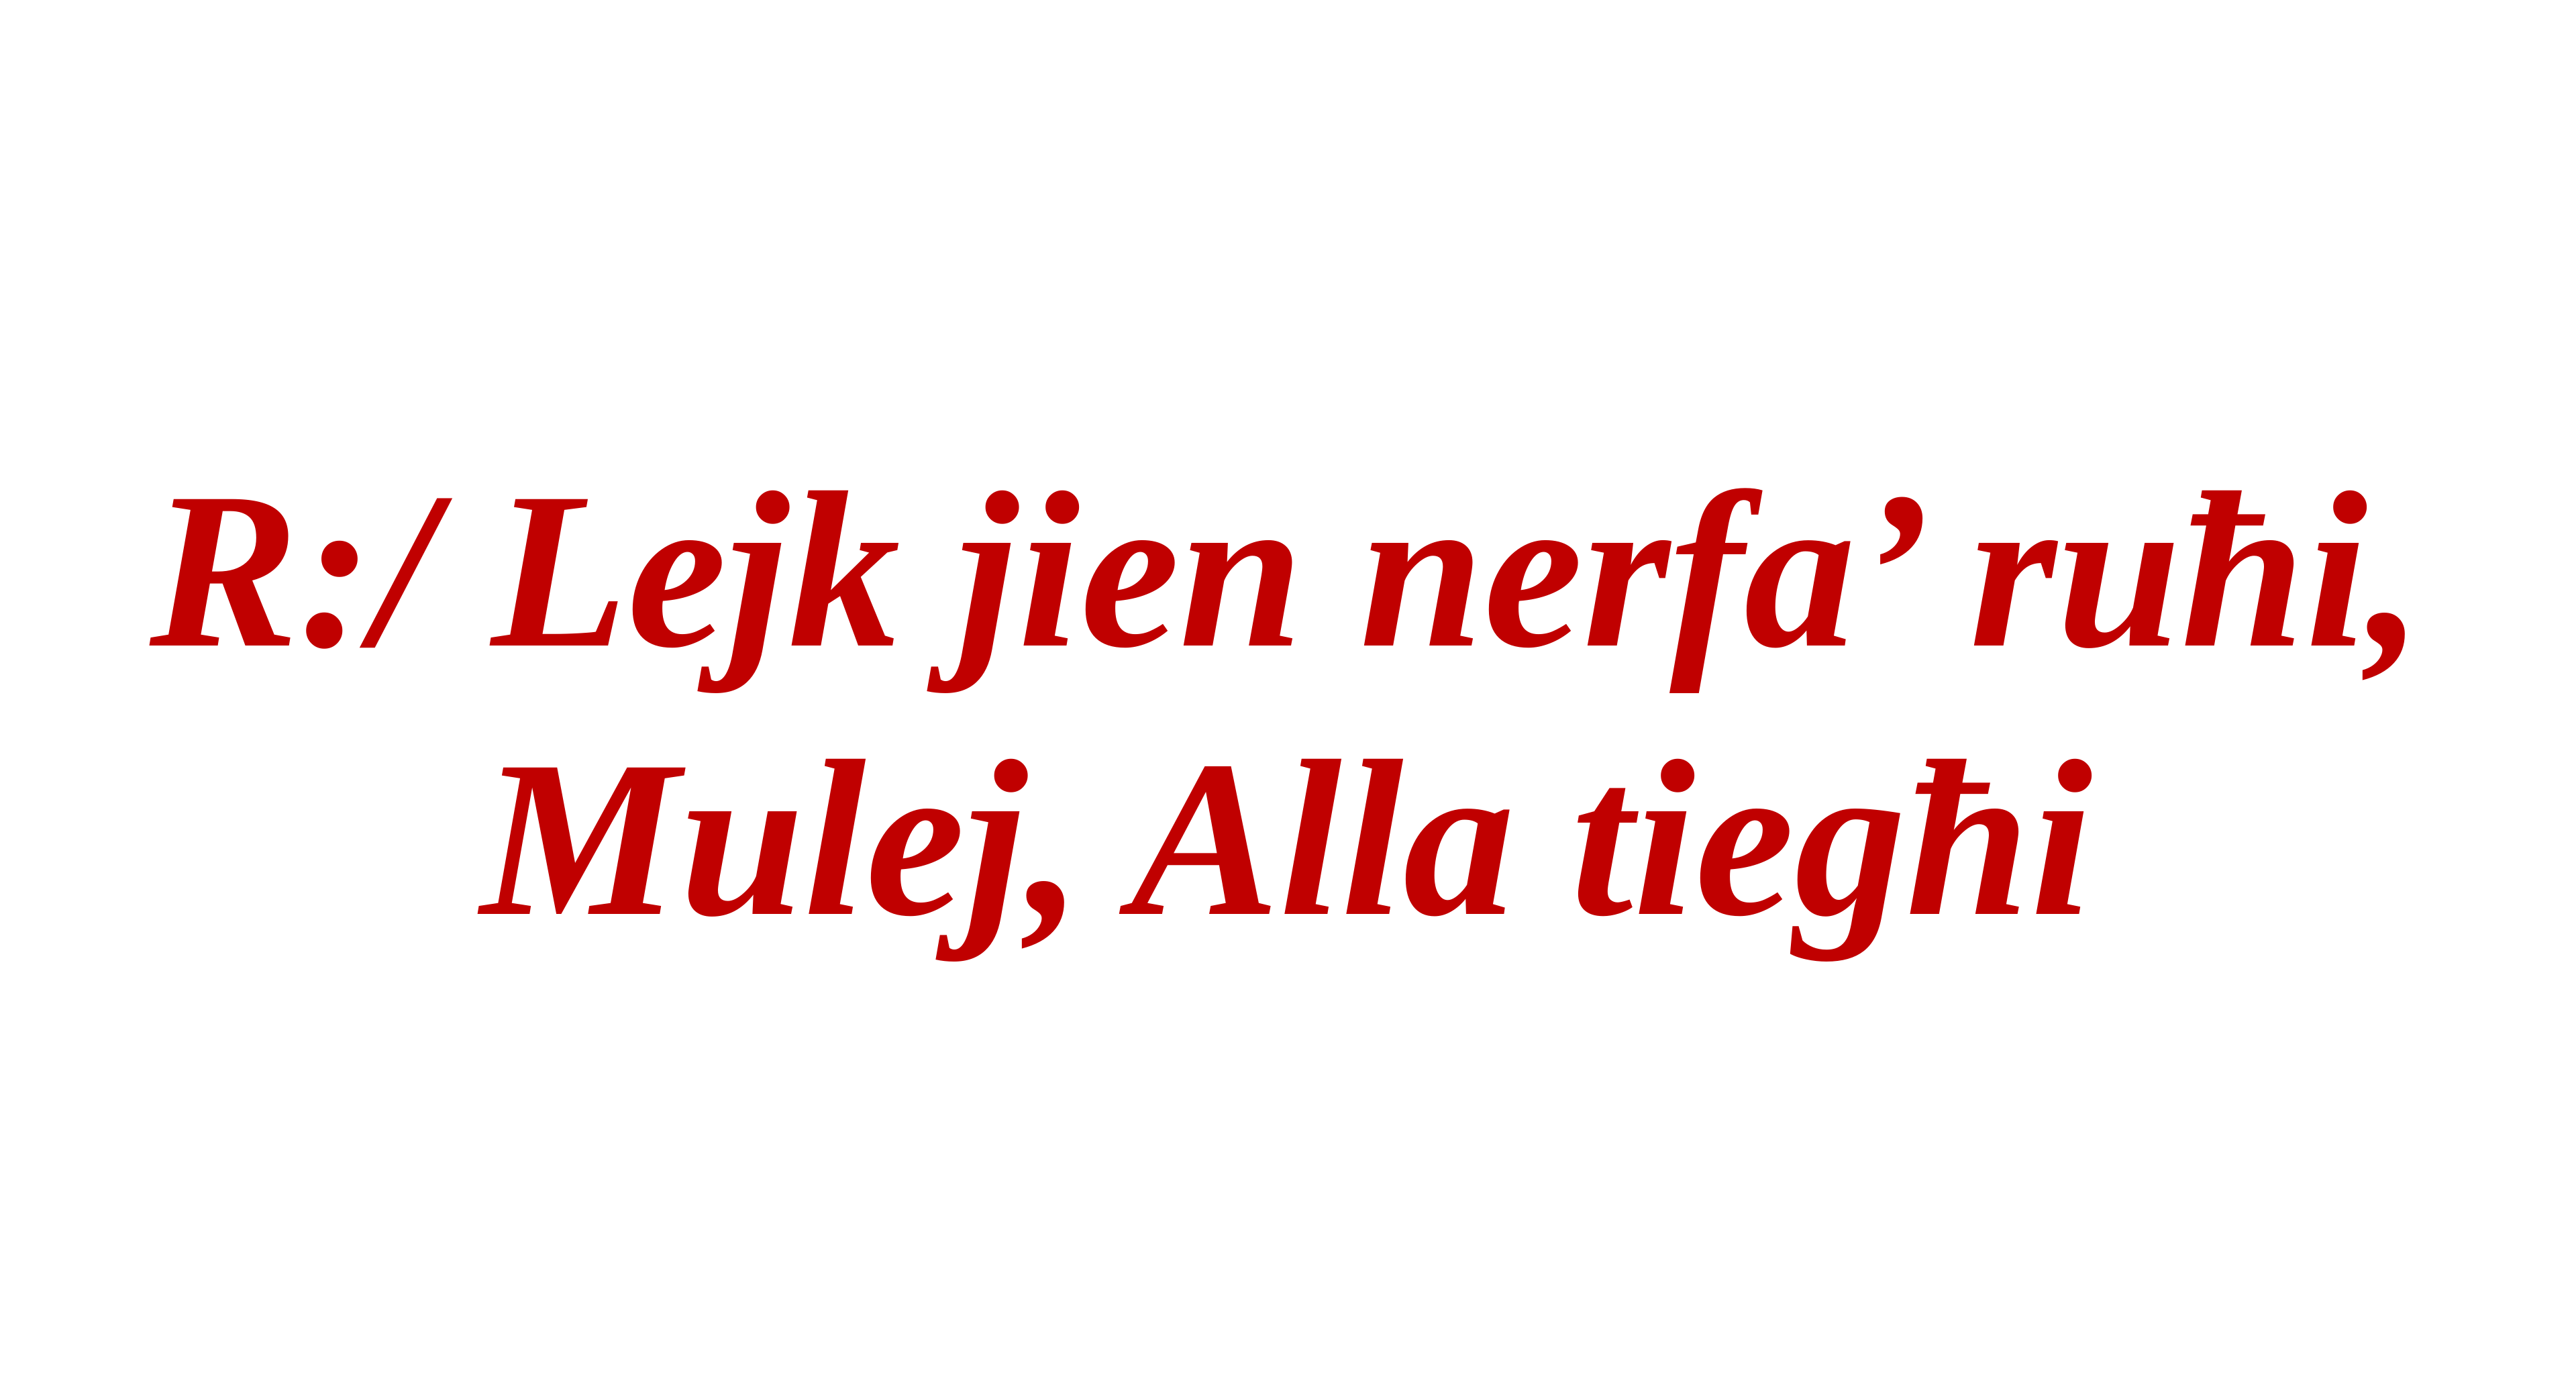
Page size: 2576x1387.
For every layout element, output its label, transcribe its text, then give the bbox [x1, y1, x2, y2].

text_box R:/ Lejk jien nerfa’ ruħi, Mulej, Alla tiegħi [0, 417, 2575, 964]
